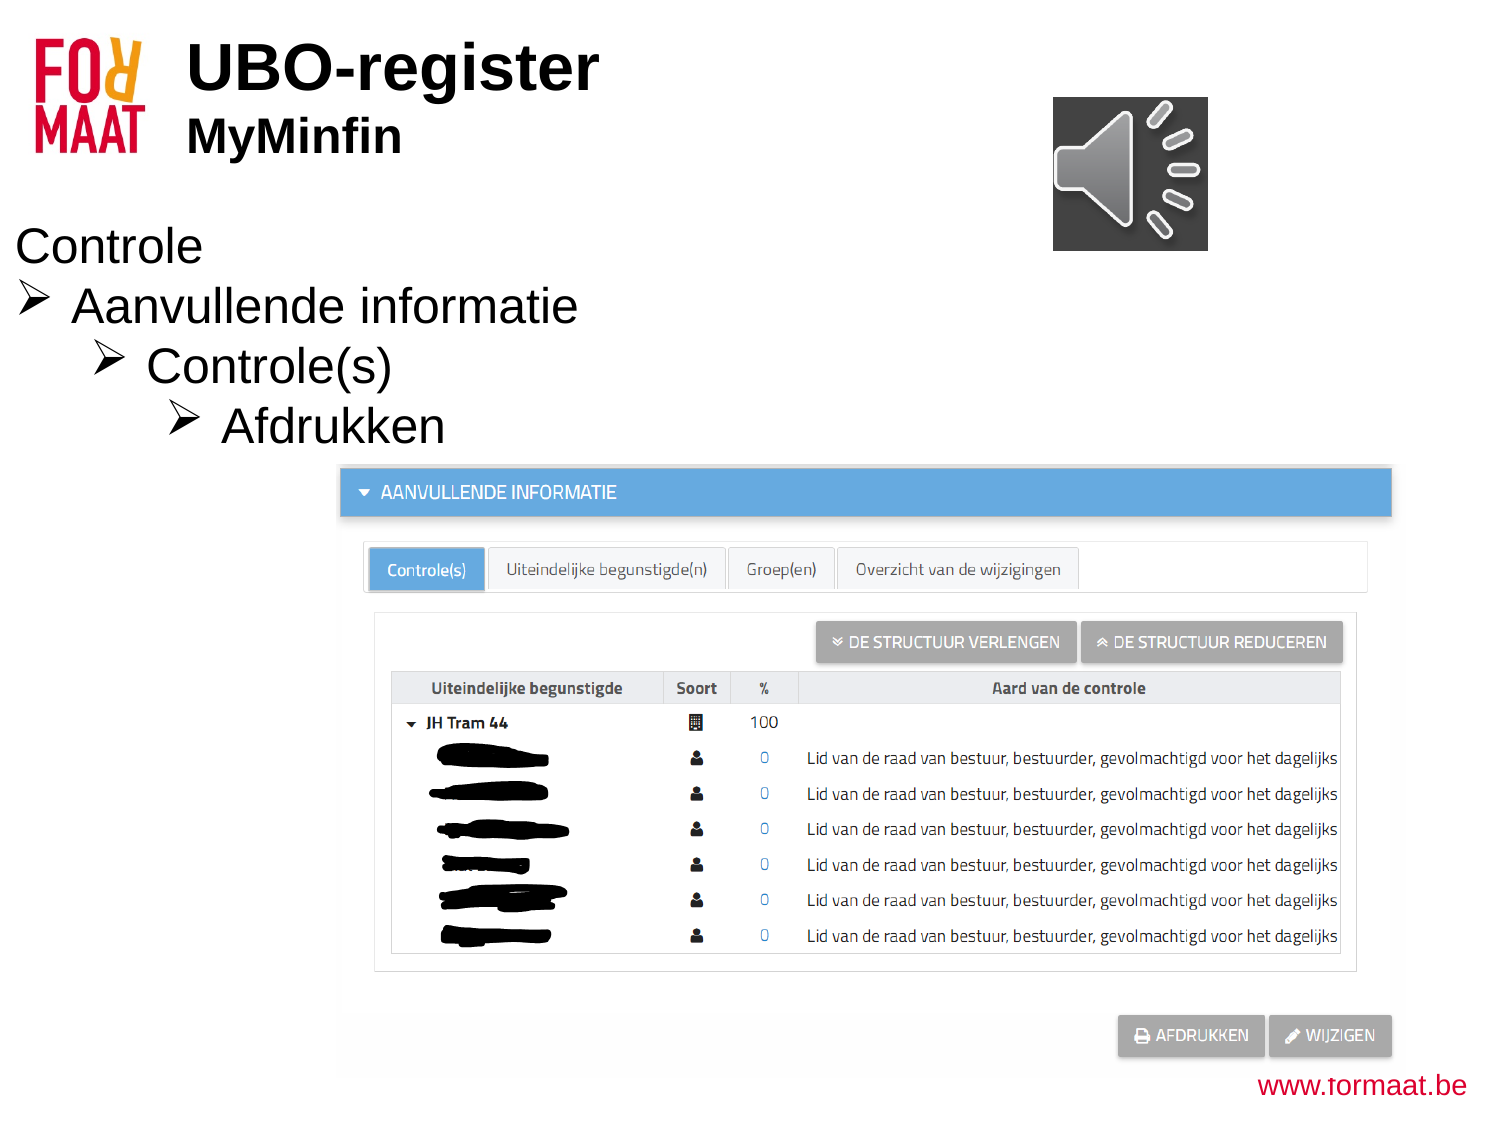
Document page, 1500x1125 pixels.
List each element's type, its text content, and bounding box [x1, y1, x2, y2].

text_box UBO-register MyMinfin [171, 16, 1500, 171]
text_box www.formaat.be [1092, 1058, 1483, 1109]
picture [1052, 95, 1210, 253]
picture [17, 21, 163, 167]
text_box Controle Aanvullende informatie Controle(s) Afdrukken [0, 206, 1500, 462]
picture [336, 463, 1406, 1078]
